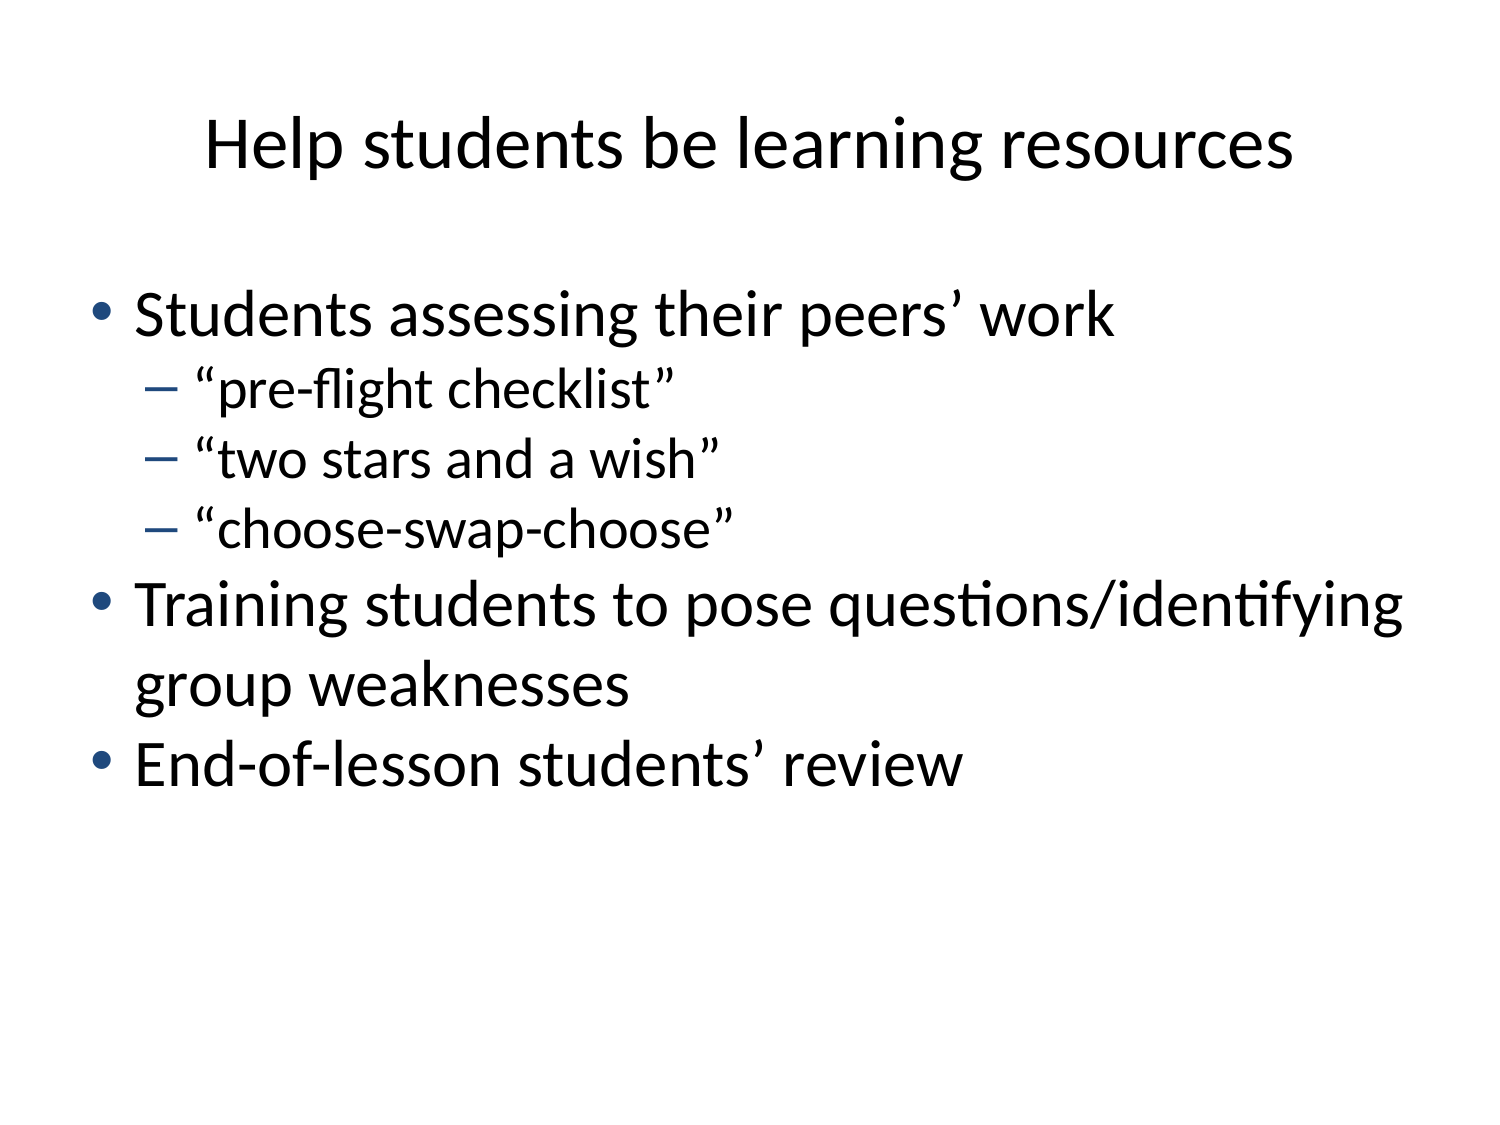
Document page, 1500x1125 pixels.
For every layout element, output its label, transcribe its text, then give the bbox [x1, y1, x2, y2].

title Help students be learning resources [75, 45, 1425, 233]
list Students assessing their peers’ work “pre-flight checklist” “two stars and a wish” “choose-swap-choose” Training students to pose questions/identifying group weaknesses End-of-lesson students’ review [75, 262, 1425, 1005]
